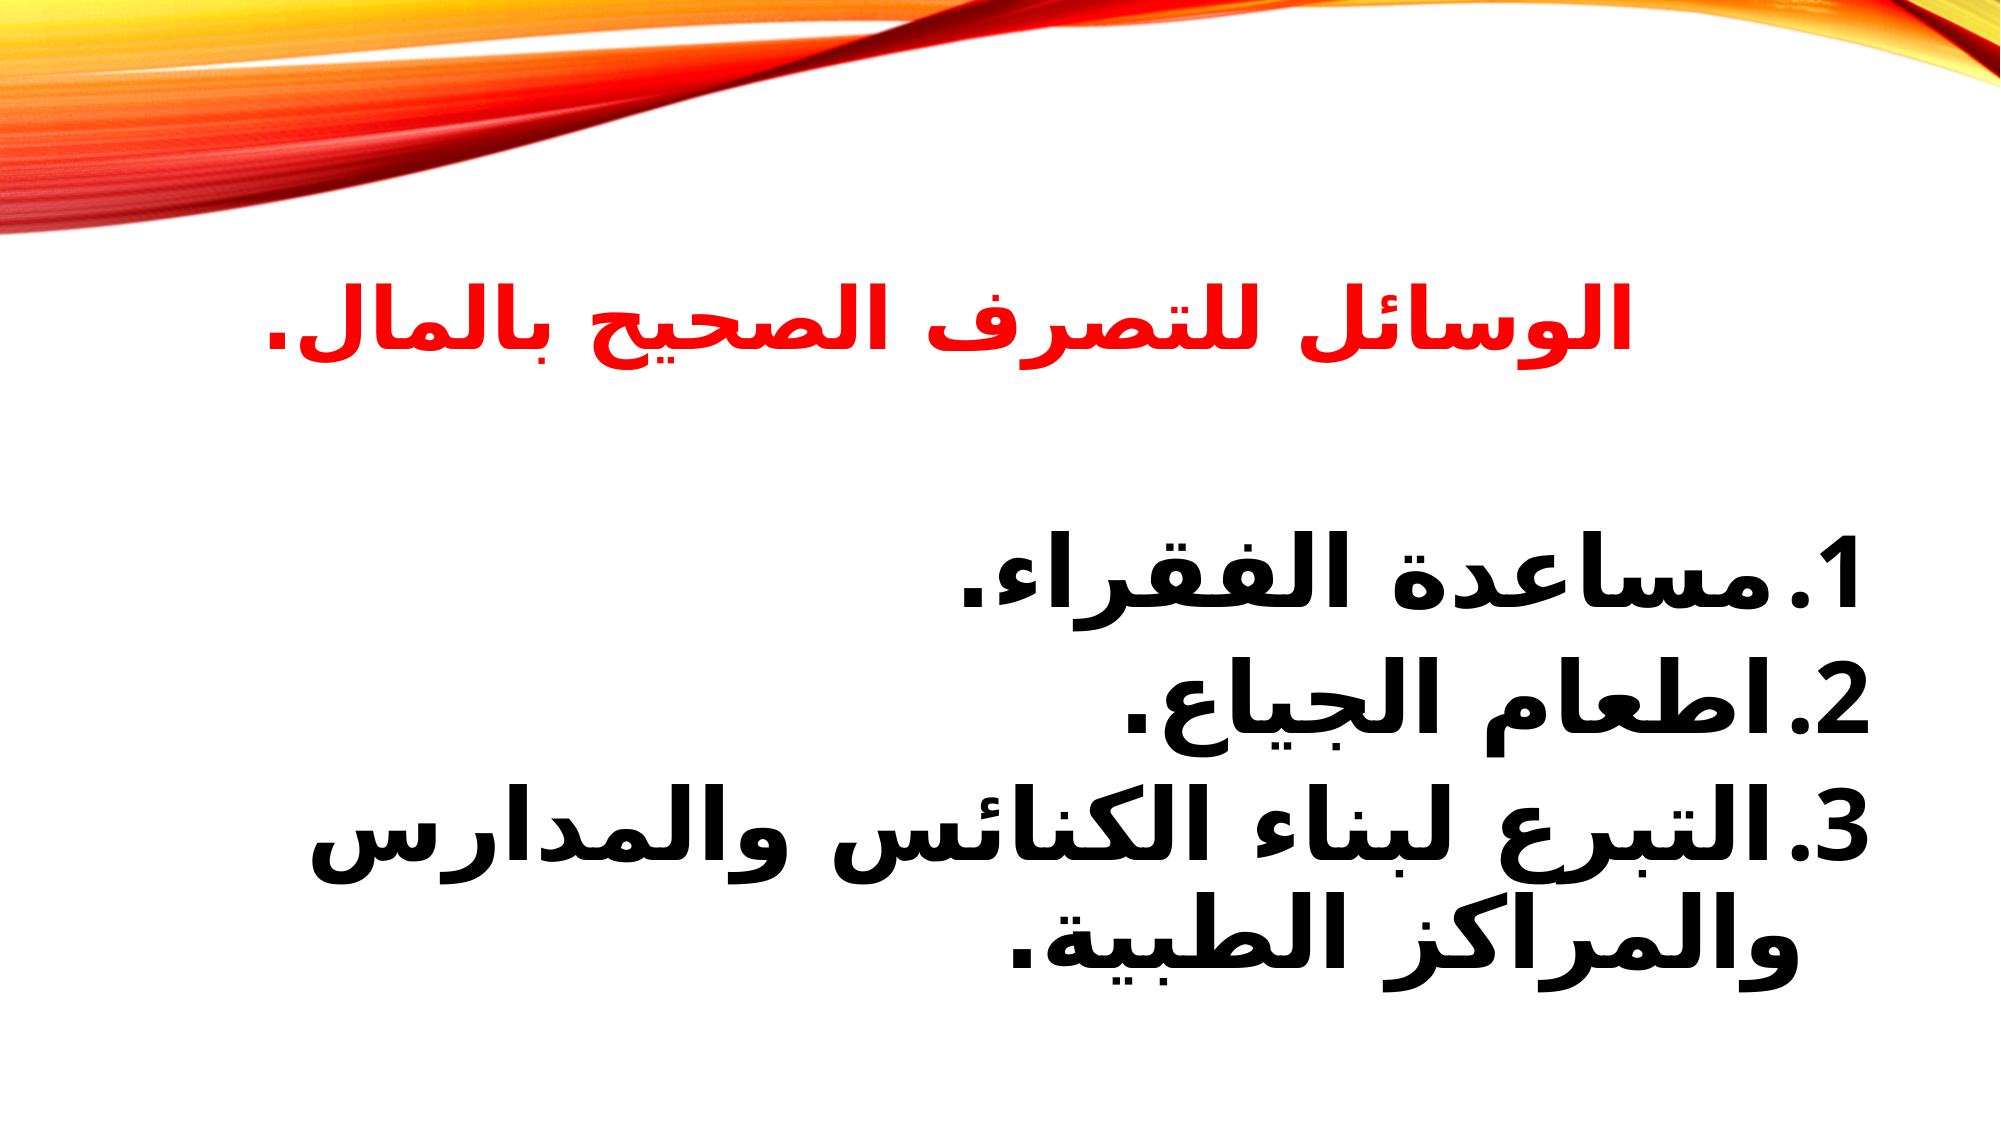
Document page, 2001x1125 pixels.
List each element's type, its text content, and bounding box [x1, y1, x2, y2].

picture [0, 0, 2000, 237]
list مساعدة الفقراء. اطعام الجياع. التبرع لبناء الكنائس والمدارس والمراكز الطبية. [112, 513, 1888, 998]
title الوسائل للتصرف الصحيح بالمال. [243, 239, 1657, 405]
